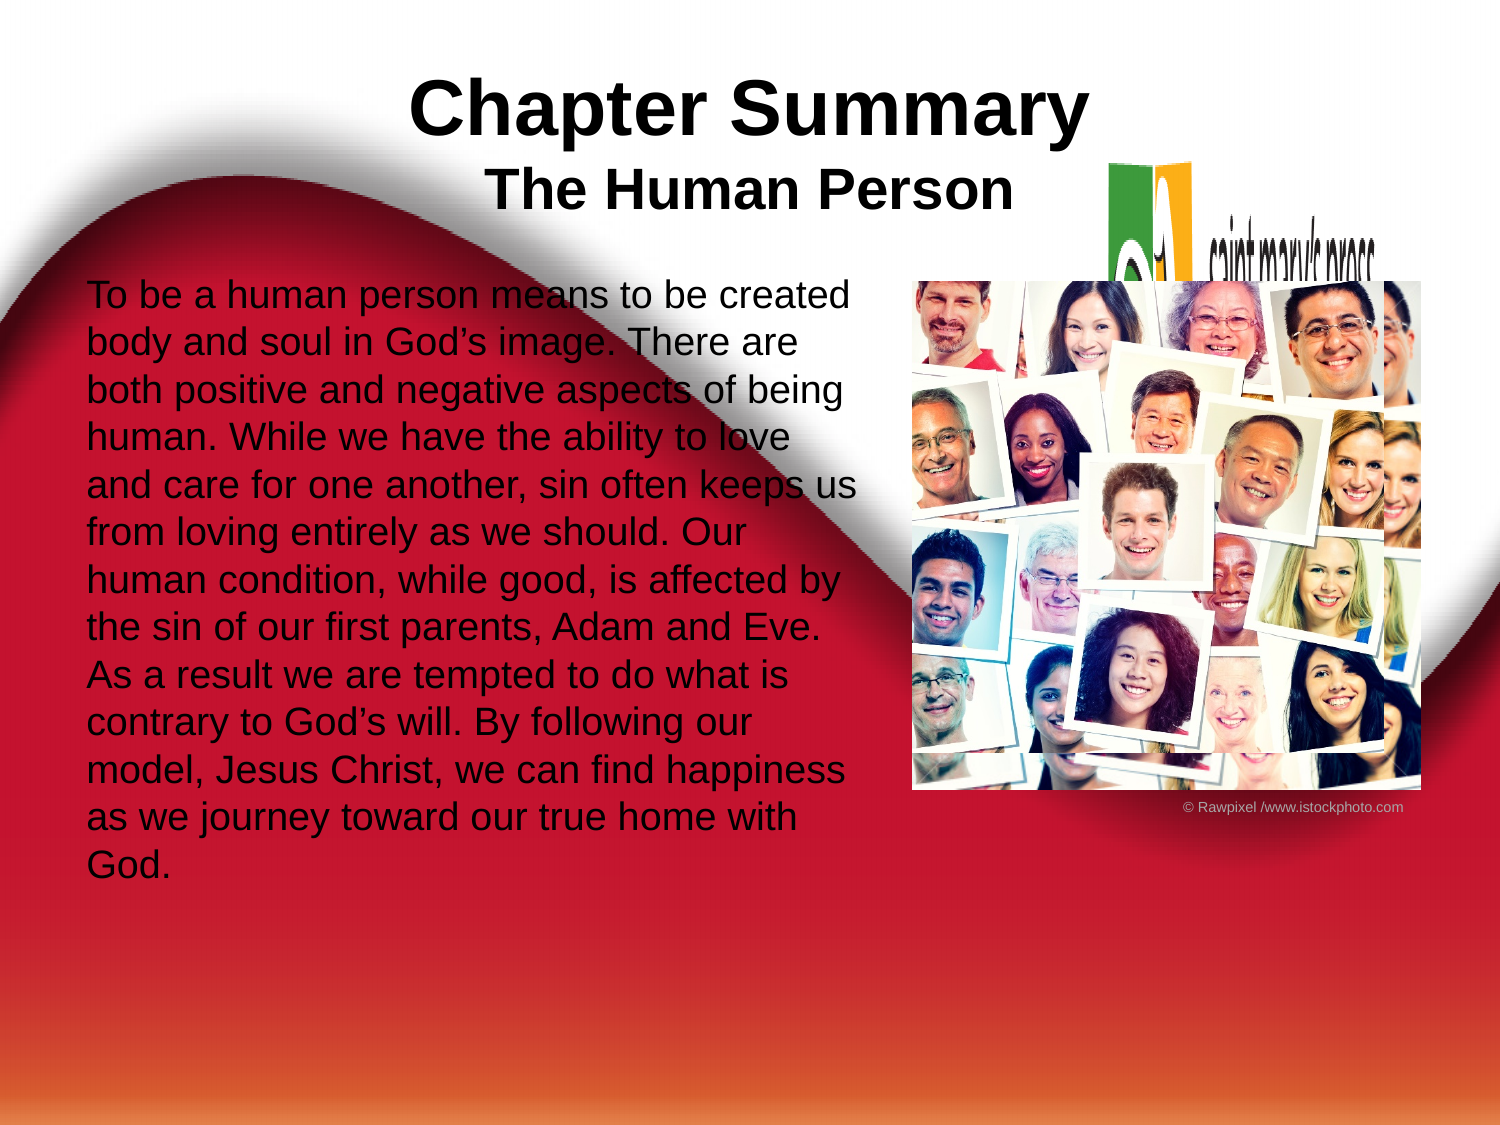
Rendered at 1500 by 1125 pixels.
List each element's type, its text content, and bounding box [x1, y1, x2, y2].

picture [0, 0, 1500, 1125]
title Chapter Summary The Human Person [75, 45, 1425, 233]
text_box To be a human person means to be created body and soul in God’s image. There are both positive and negative aspects of being human. While we have the ability to love and care for one another, sin often keeps us from loving entirely as we should. Our human condition, while good, is affected by the sin of our first parents, Adam and Eve. As a result we are tempted to do what is contrary to God’s will. By following our model, Jesus Christ, we can find happiness as we journey toward our true home with God. [71, 261, 883, 894]
text_box © Rawpixel /www.istockphoto.com [1168, 799, 1419, 823]
